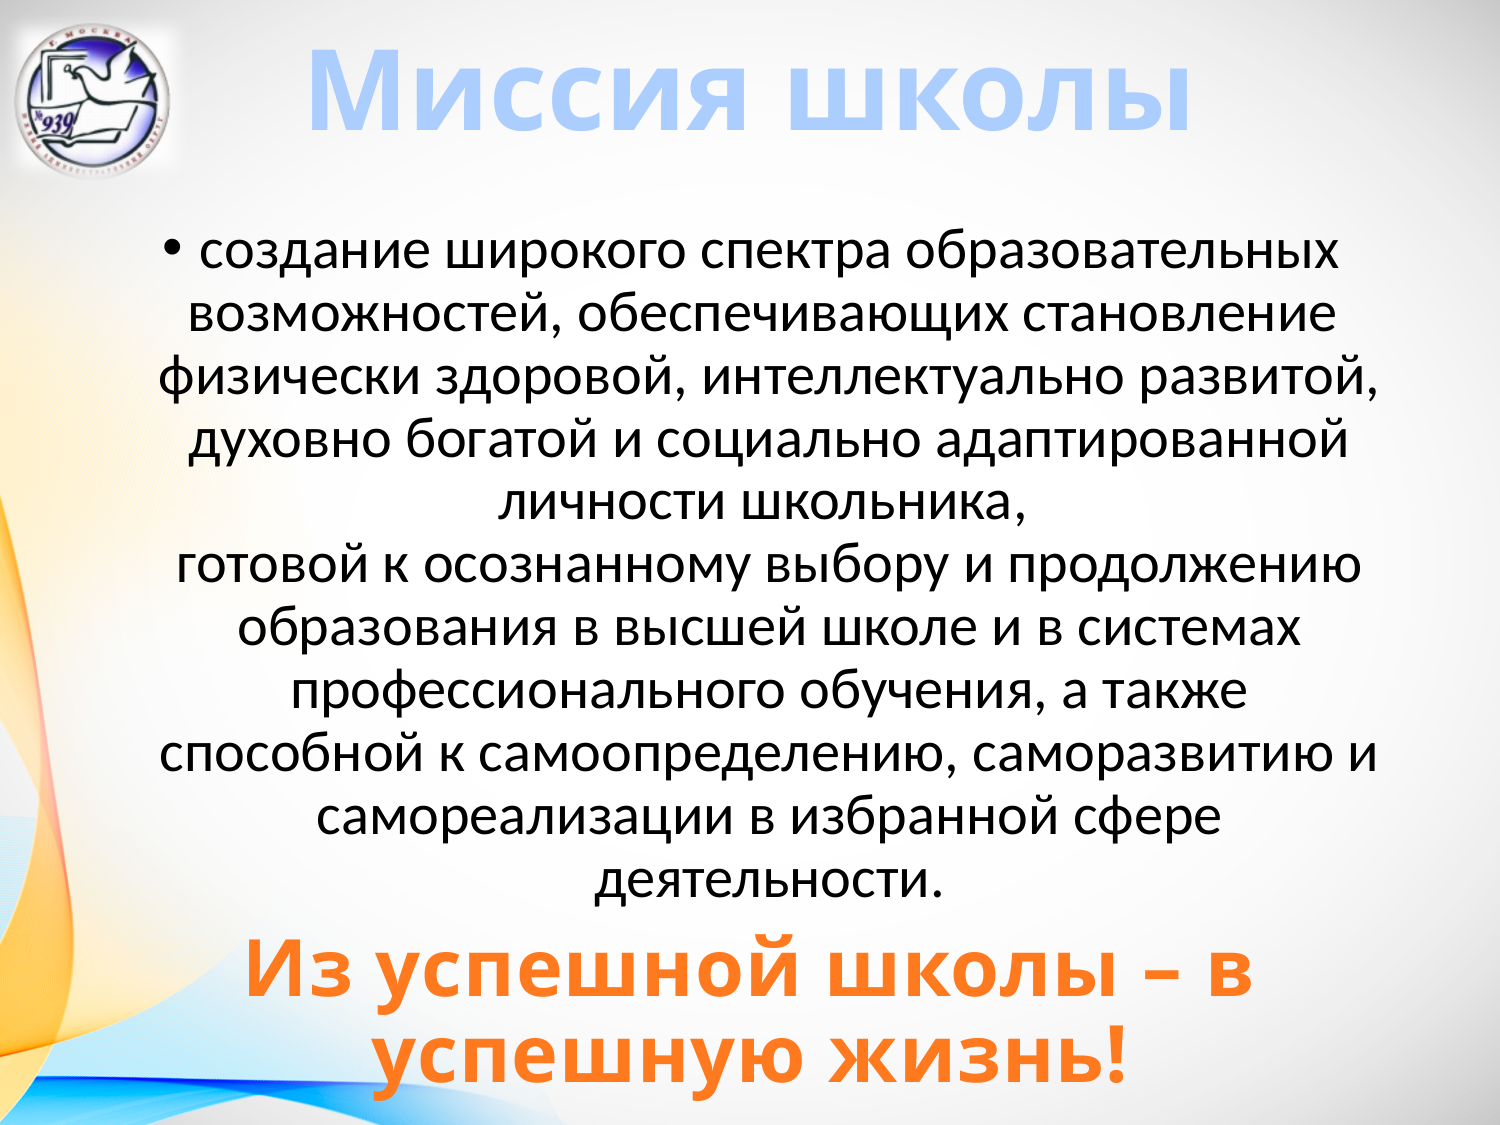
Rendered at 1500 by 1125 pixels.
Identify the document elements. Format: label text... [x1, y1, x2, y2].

picture [0, 0, 1500, 902]
title Миссия школы [103, 0, 1397, 188]
text_box Из успешной школы – в успешную жизнь! [0, 902, 1500, 1125]
list создание широкого спектра образовательных возможностей, обеспечивающих становление физически здоровой, интеллектуально развитой, духовно богатой и социально адаптированной личности школьника, готовой к осознанному выбору и продолжению образования в высшей школе и в системах профессионального обучения, а также способной к самоопределению, саморазвитию и самореализации в избранной сфере деятельности. [105, 210, 1397, 902]
